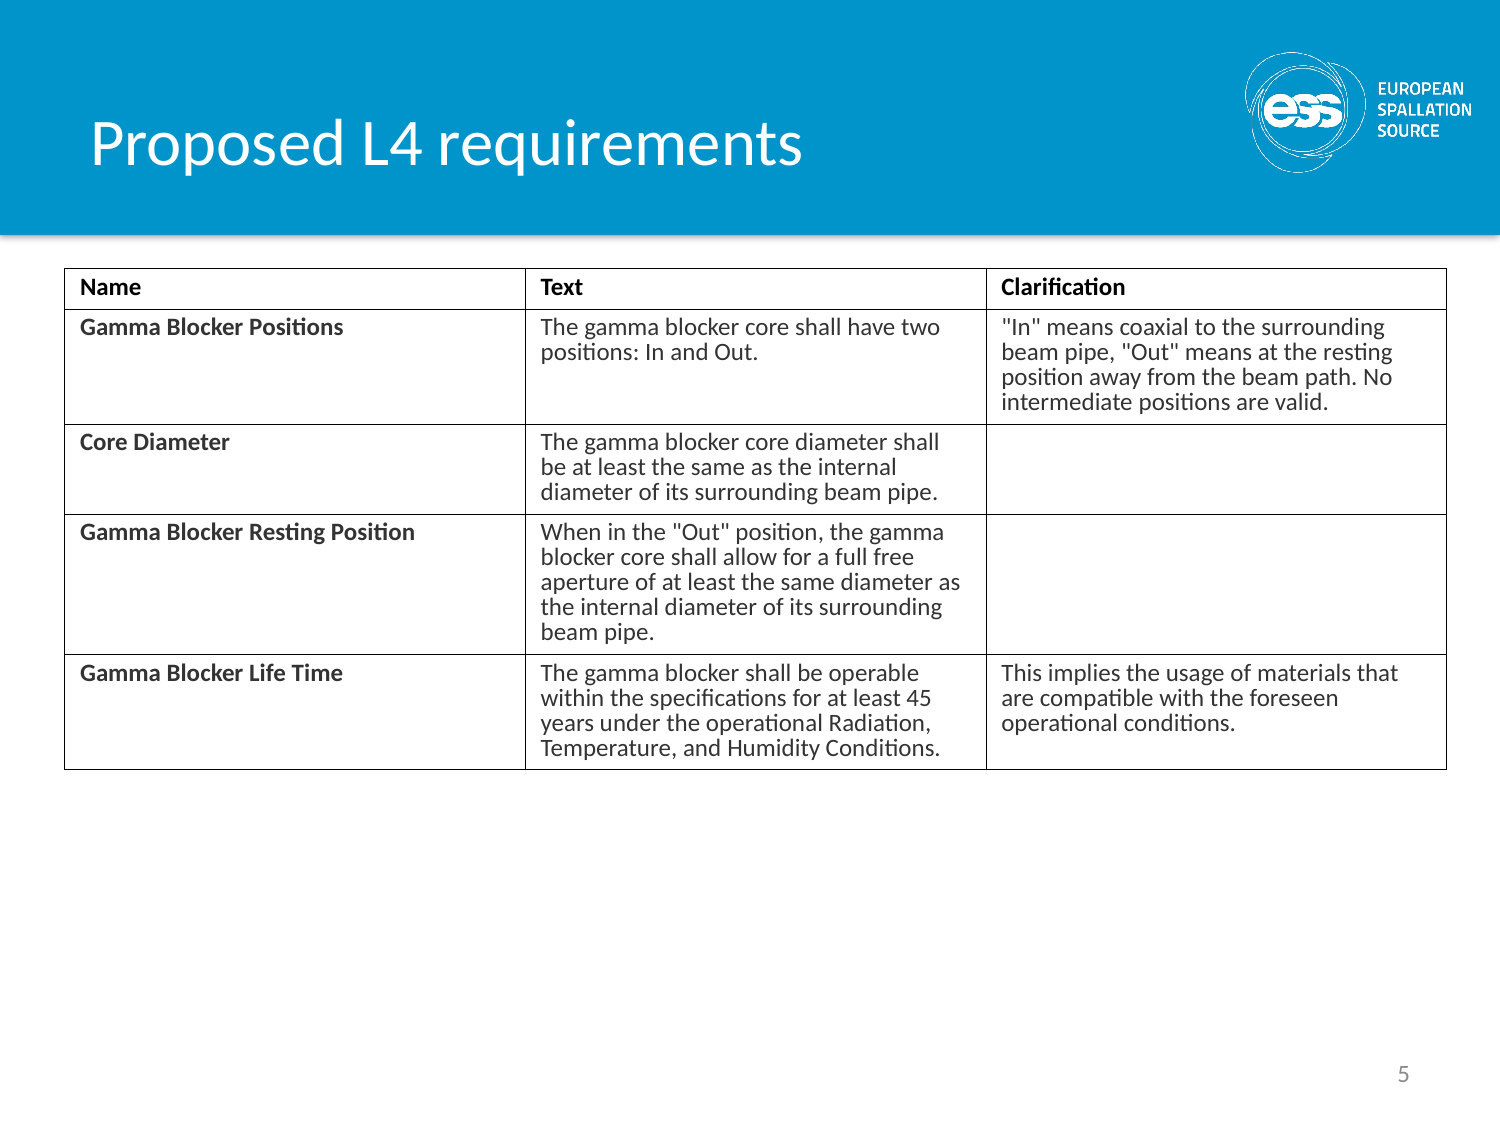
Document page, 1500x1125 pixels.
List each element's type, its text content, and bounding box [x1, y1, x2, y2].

table_cell [987, 425, 1446, 514]
table_header Clarification [987, 269, 1446, 309]
table_cell This implies the usage of materials that are compatible with the foreseen operational conditions. [987, 655, 1446, 769]
table_cell The gamma blocker core shall have two positions: In and Out. [526, 310, 986, 424]
table_header Name [65, 269, 525, 309]
picture [1398, 109, 1406, 115]
table_cell The gamma blocker shall be operable within the specifications for at least 45 years under the operational Radiation, Temperature, and Humidity Conditions. [526, 655, 986, 769]
picture [1409, 104, 1415, 115]
picture [1400, 83, 1407, 94]
picture [1443, 86, 1450, 93]
picture [1423, 83, 1430, 94]
picture [1422, 125, 1428, 134]
title Proposed L4 requirements [75, 45, 1247, 233]
table_cell Gamma Blocker Life Time [65, 655, 525, 769]
picture [1379, 83, 1385, 94]
table_header Text [526, 269, 986, 309]
picture [1432, 125, 1438, 136]
table_cell Core Diameter [65, 425, 525, 514]
picture [1389, 104, 1393, 115]
table_cell The gamma blocker core diameter shall be at least the same as the internal diameter of its surrounding beam pipe. [526, 425, 986, 514]
table_cell "In" means coaxial to the surrounding beam pipe, "Out" means at the resting position away from the beam path. No intermediate positions are valid. [987, 310, 1446, 424]
table_cell [987, 515, 1446, 654]
table_cell When in the "Out" position, the gamma blocker core shall allow for a full free aperture of at least the same diameter as the internal diameter of its surrounding beam pipe. [526, 515, 986, 654]
picture [1454, 83, 1458, 94]
picture [1436, 104, 1444, 115]
table_cell Gamma Blocker Resting Position [65, 515, 525, 654]
table_cell Gamma Blocker Positions [65, 310, 525, 424]
picture [1264, 94, 1342, 127]
slide_number 5 [1074, 1042, 1425, 1103]
picture [1418, 104, 1423, 115]
